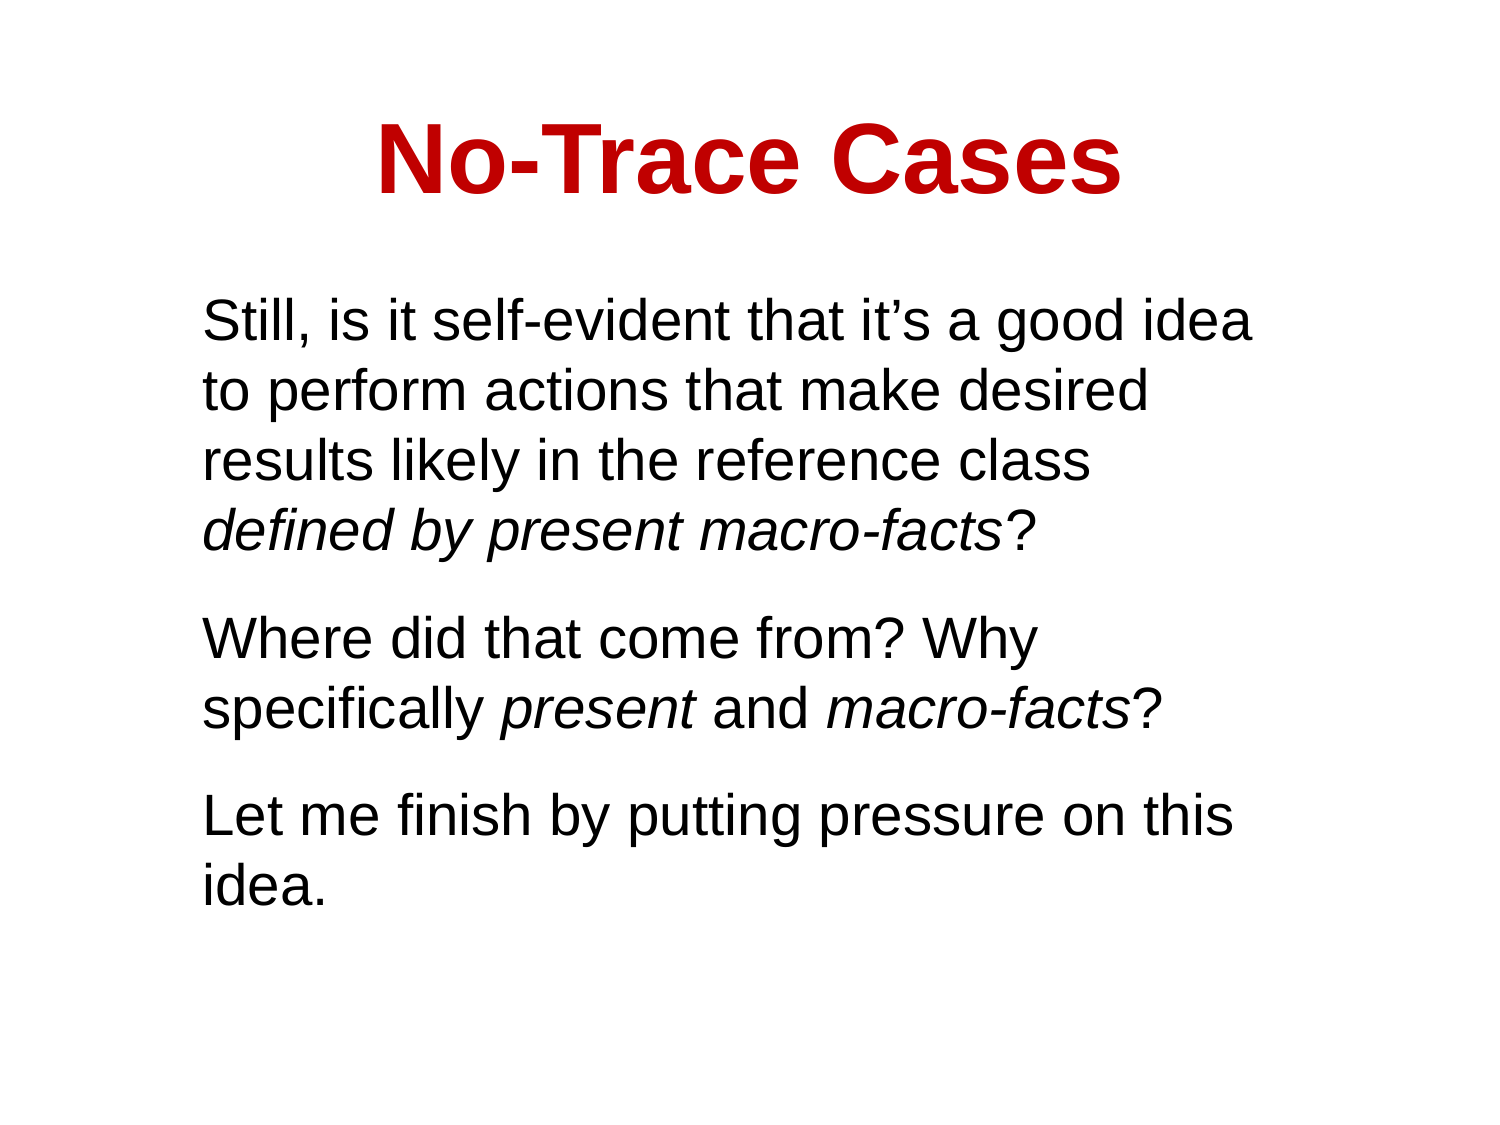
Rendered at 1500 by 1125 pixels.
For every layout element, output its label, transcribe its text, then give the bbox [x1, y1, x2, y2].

list Still, is it self-evident that it’s a good idea to perform actions that make desired results likely in the reference class defined by present macro-facts? Where did that come from? Why specifically present and macro-facts? Let me finish by putting pressure on this idea. [187, 275, 1275, 1005]
title No-Trace Cases [75, 45, 1425, 263]
